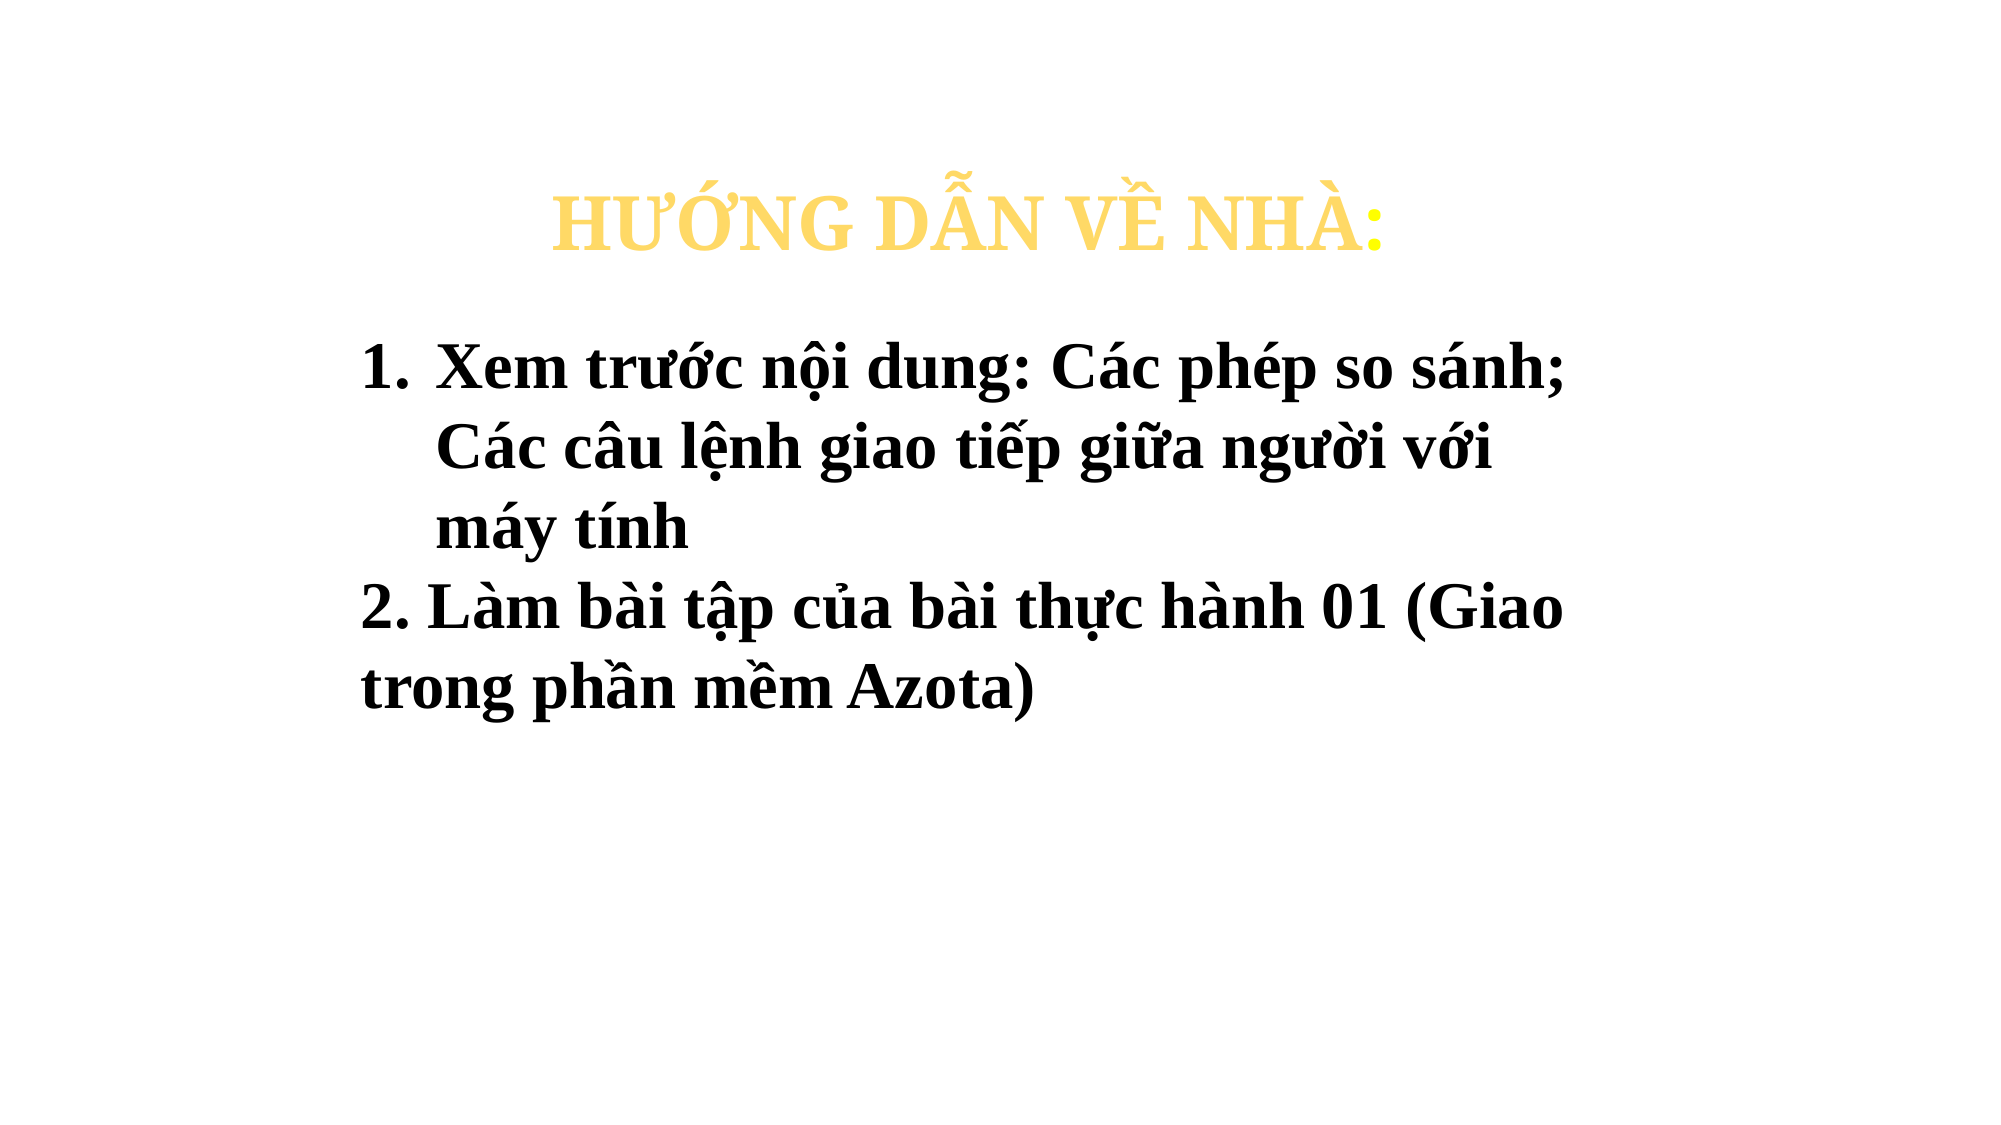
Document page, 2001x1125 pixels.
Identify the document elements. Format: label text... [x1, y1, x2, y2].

text_box HƯỚNG DẪN VỀ NHÀ: [536, 167, 1402, 273]
text_box Xem trước nội dung: Các phép so sánh; Các câu lệnh giao tiếp giữa người với máy tính 2. Làm bài tập của bài thực hành 01 (Giao trong phần mềm Azota) [346, 314, 1592, 789]
